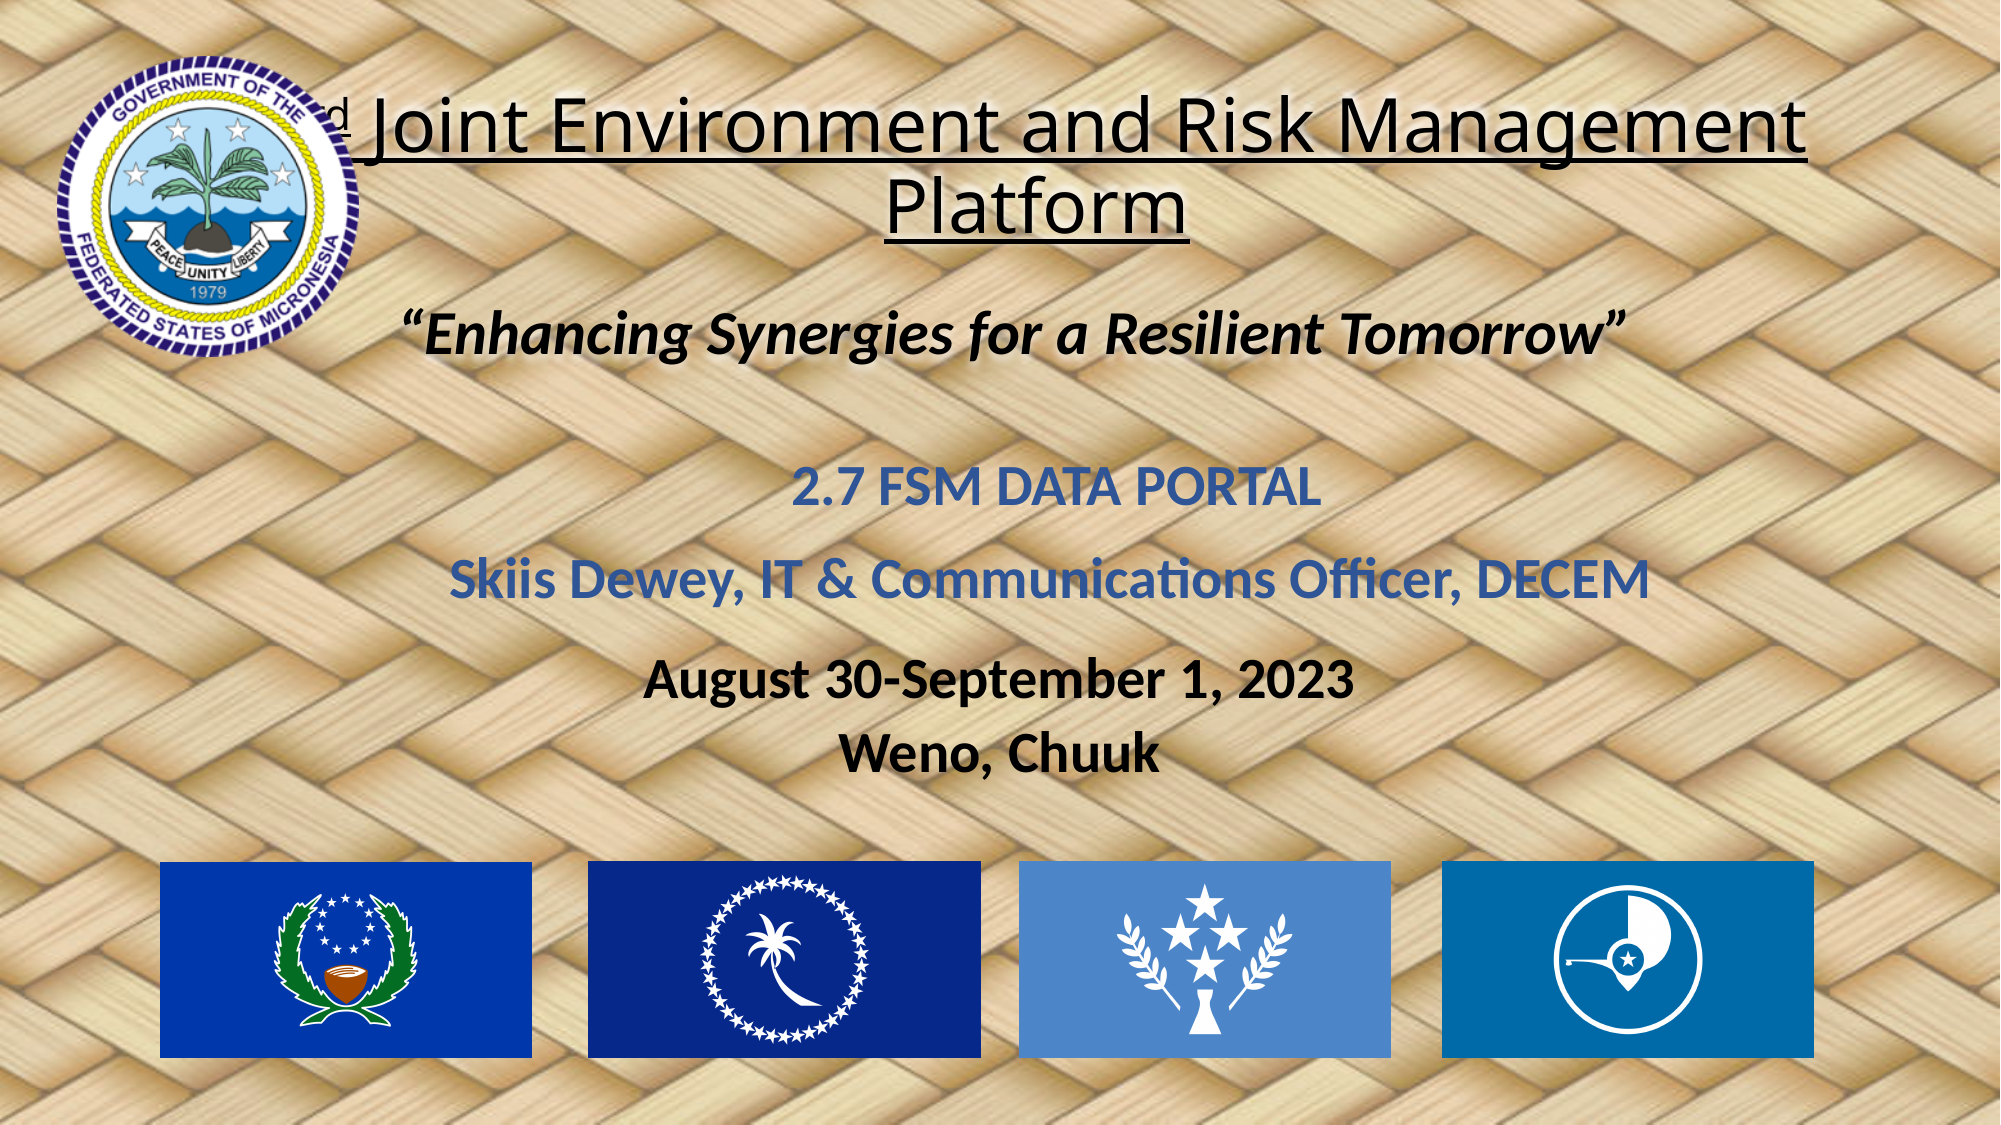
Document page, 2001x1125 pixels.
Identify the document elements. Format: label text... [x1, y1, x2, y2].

text_box Skiis Dewey, IT & Communications Officer, DECEM [321, 532, 1793, 618]
text_box “Enhancing Synergies for a Resilient Tomorrow” [382, 284, 1658, 374]
picture [160, 862, 532, 1058]
text_box August 30-September 1, 2023 [615, 633, 1383, 706]
title 3rd Joint Environment and Risk Management Platform [359, 59, 1863, 278]
picture [588, 861, 981, 1058]
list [1442, 861, 1814, 1058]
picture [1019, 861, 1391, 1058]
text_box 2.7 FSM DATA PORTAL [321, 440, 1793, 525]
text_box Weno, Chuuk [615, 706, 1383, 792]
picture [57, 56, 359, 357]
